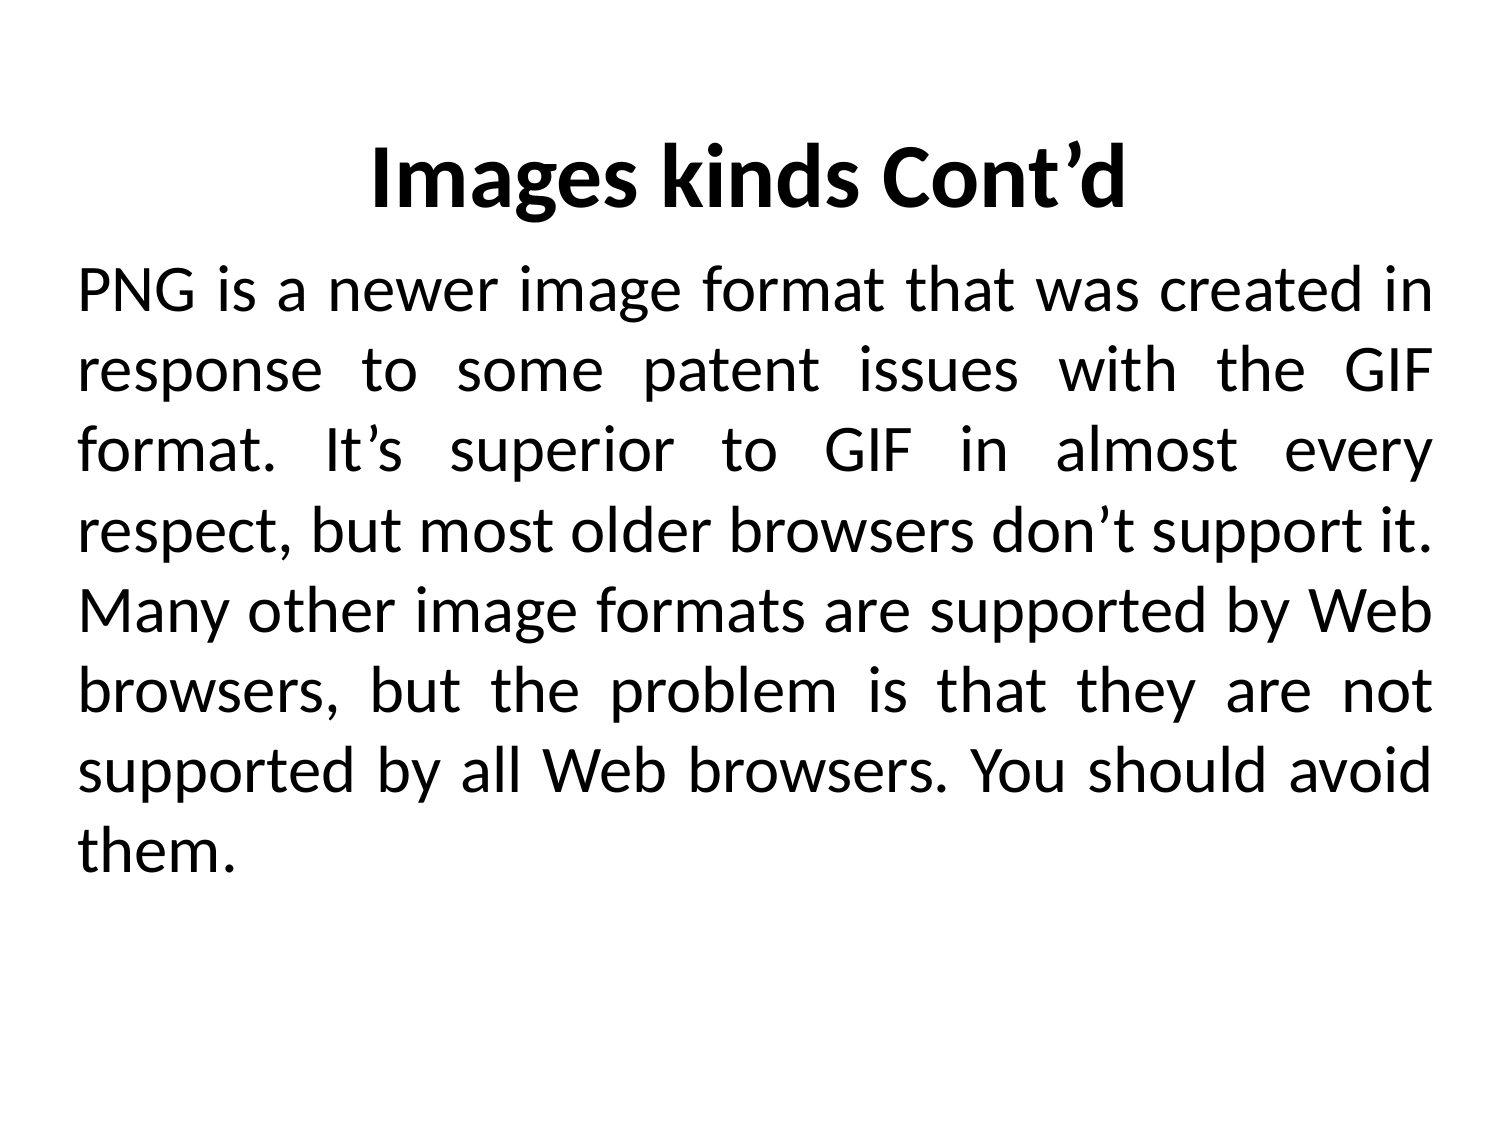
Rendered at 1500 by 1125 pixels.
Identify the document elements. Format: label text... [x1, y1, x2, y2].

title Images kinds Cont’d [112, 50, 1388, 237]
subtitle PNG is a newer image format that was created in response to some patent issues with the GIF format. It’s superior to GIF in almost every respect, but most older browsers don’t support it. Many other image formats are supported by Web browsers, but the problem is that they are not supported by all Web browsers. You should avoid them. [62, 237, 1450, 1075]
